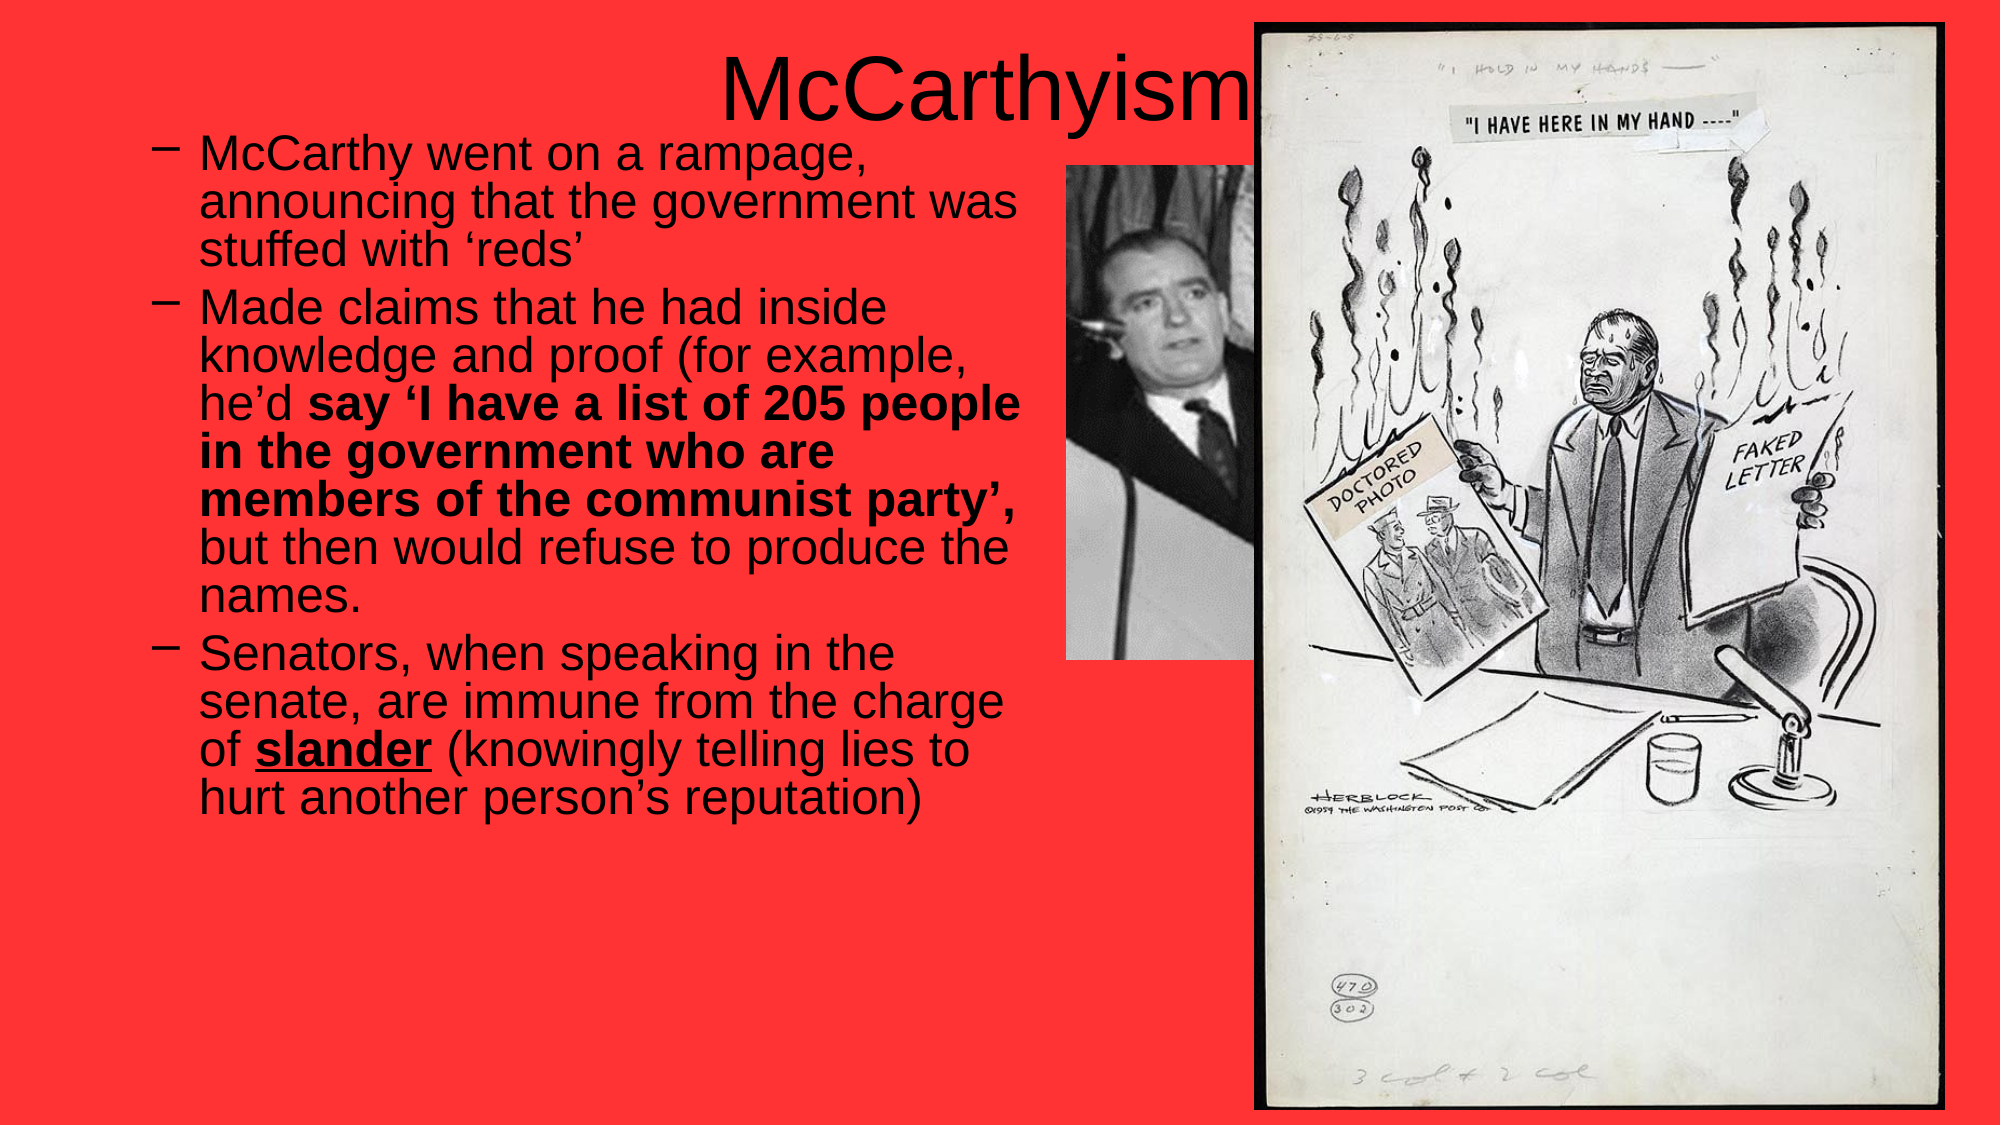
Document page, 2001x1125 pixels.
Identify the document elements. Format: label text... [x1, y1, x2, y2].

picture [1065, 22, 1946, 1110]
title McCarthyism [324, 0, 1676, 188]
list McCarthy went on a rampage, announcing that the government was stuffed with ‘reds’ Made claims that he had inside knowledge and proof (for example, he’d say ‘I have a list of 205 people in the government who are members of the communist party’, but then would refuse to produce the names. Senators, when speaking in the senate, are immune from the charge of slander (knowingly telling lies to hurt another person’s reputation) [61, 124, 1038, 1026]
